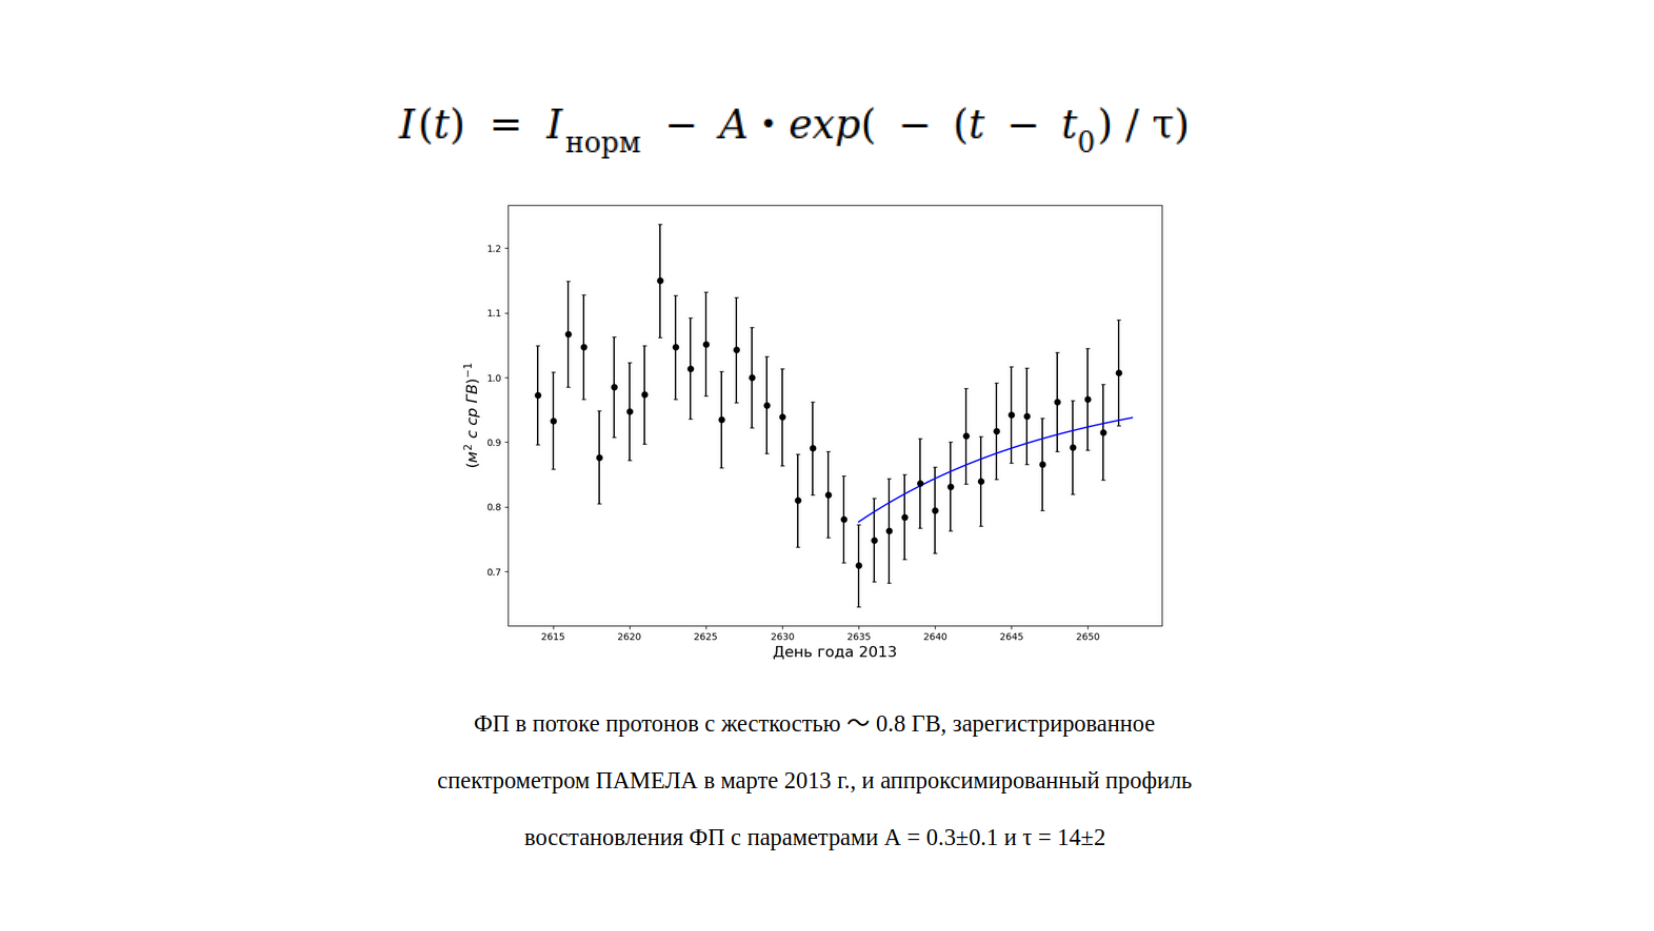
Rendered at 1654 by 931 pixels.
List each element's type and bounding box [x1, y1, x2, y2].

picture [392, 83, 1193, 166]
picture [436, 189, 1198, 863]
